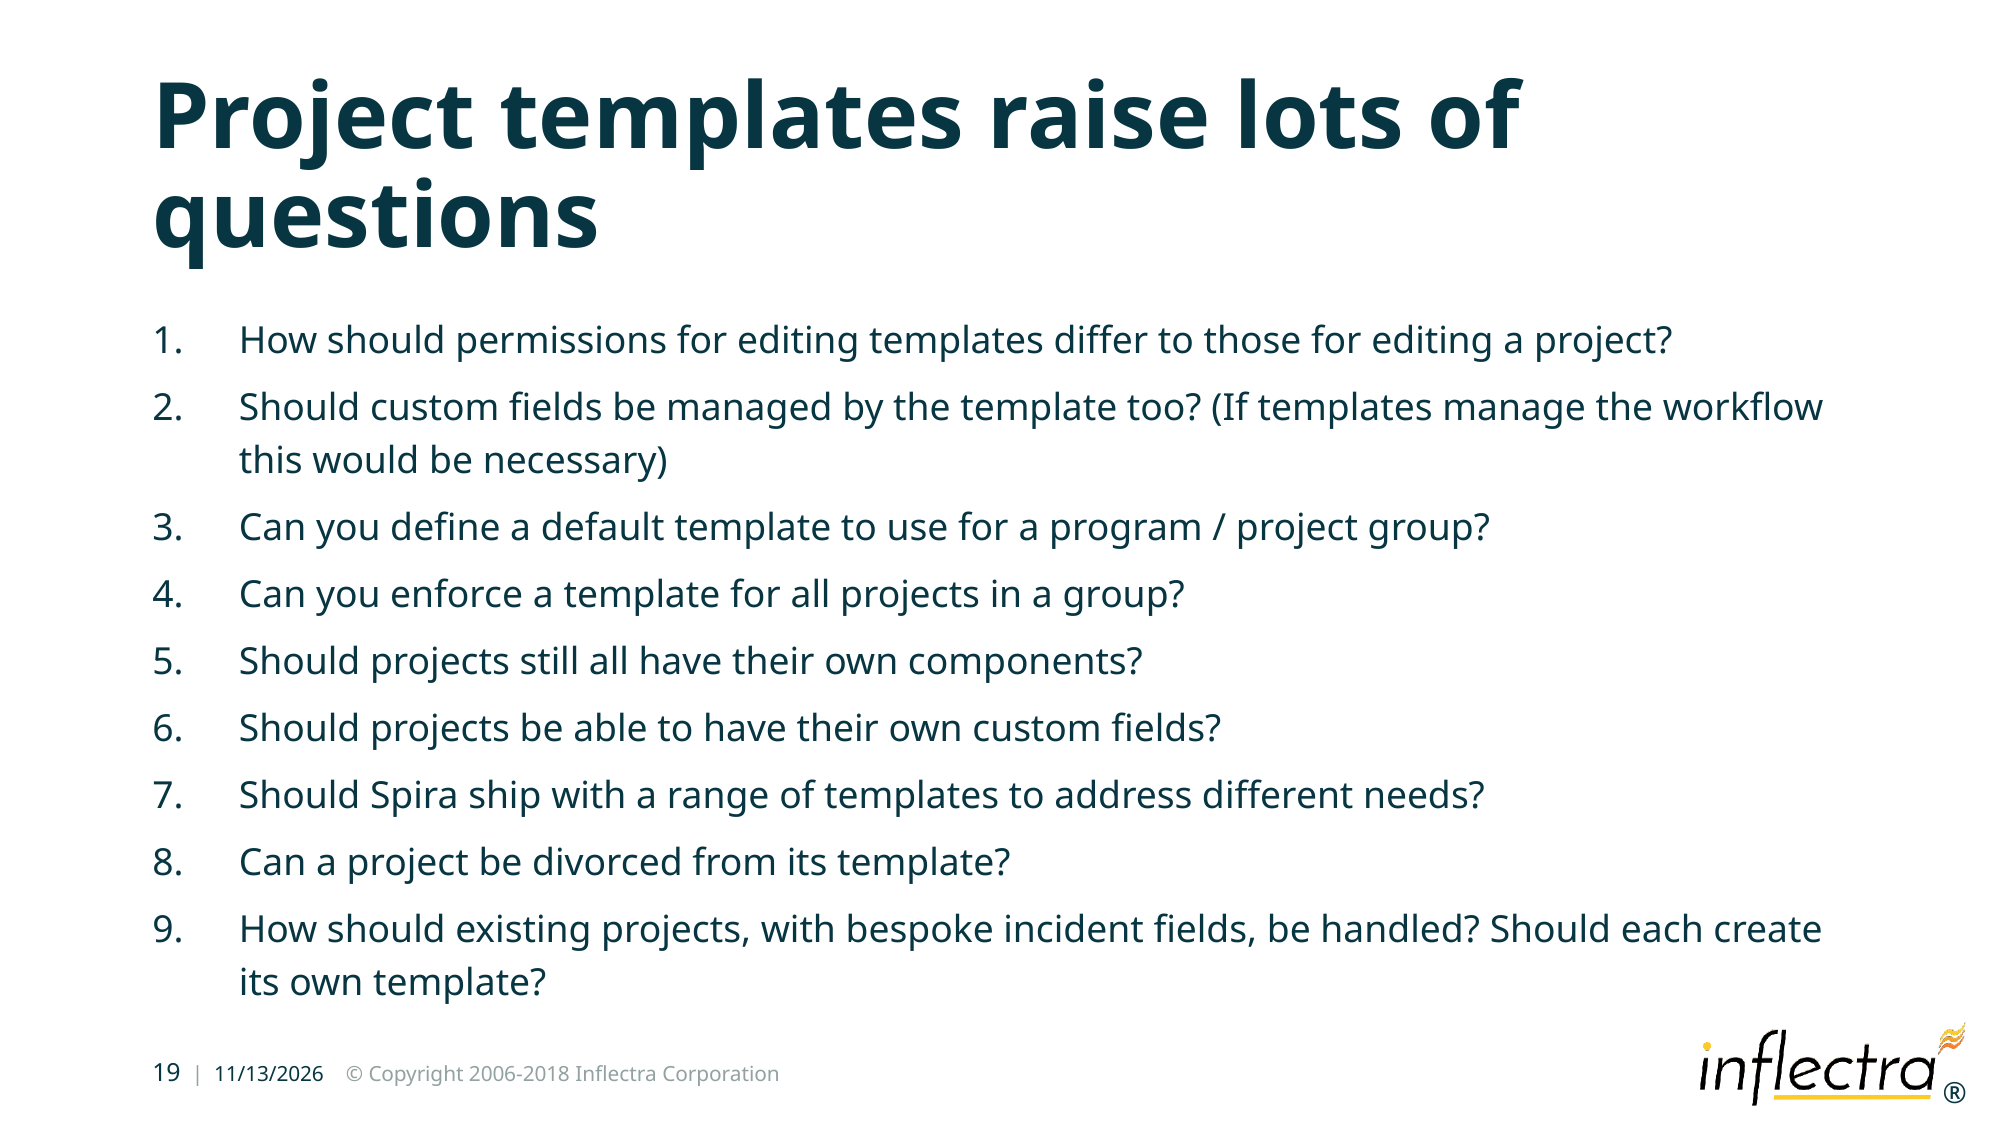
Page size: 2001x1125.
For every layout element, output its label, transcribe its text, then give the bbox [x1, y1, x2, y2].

list How should permissions for editing templates differ to those for editing a project? Should custom fields be managed by the template too? (If templates manage the workflow this would be necessary) Can you define a default template to use for a program / project group? Can you enforce a template for all projects in a group? Should projects still all have their own components? Should projects be able to have their own custom fields? Should Spira ship with a range of templates to address different needs? Can a project be divorced from its template? How should existing projects, with bespoke incident fields, be handled? Should each create its own template? [137, 299, 1863, 1014]
picture [1692, 1016, 1971, 1112]
title Project templates raise lots of questions [137, 59, 1863, 278]
